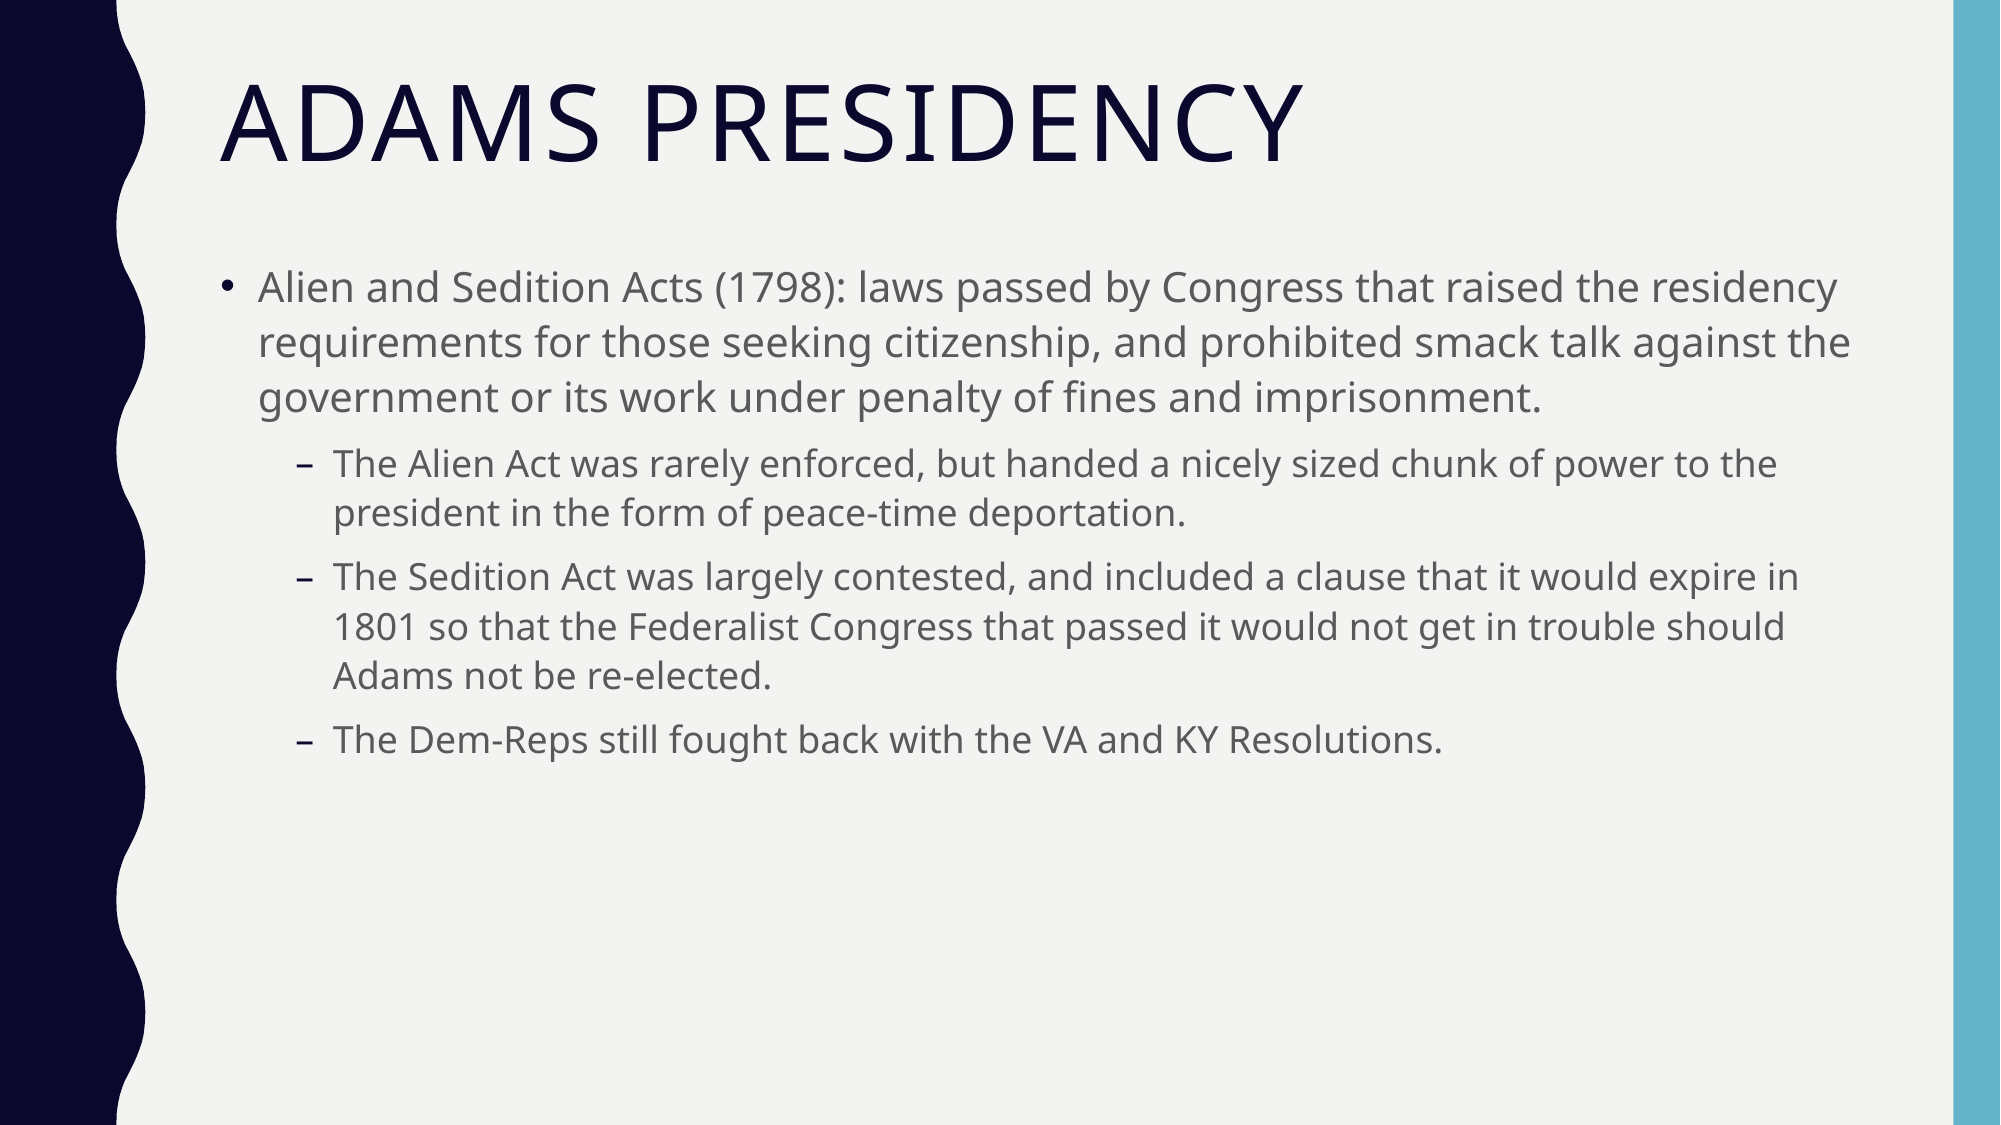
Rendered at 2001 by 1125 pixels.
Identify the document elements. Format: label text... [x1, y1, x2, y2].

list Alien and Sedition Acts (1798): laws passed by Congress that raised the residency requirements for those seeking citizenship, and prohibited smack talk against the government or its work under penalty of fines and imprisonment. The Alien Act was rarely enforced, but handed a nicely sized chunk of power to the president in the form of peace-time deportation. The Sedition Act was largely contested, and included a clause that it would expire in 1801 so that the Federalist Congress that passed it would not get in trouble should Adams not be re-elected. The Dem-Reps still fought back with the VA and KY Resolutions. [205, 248, 1875, 965]
title Adams Presidency [205, 62, 1875, 248]
